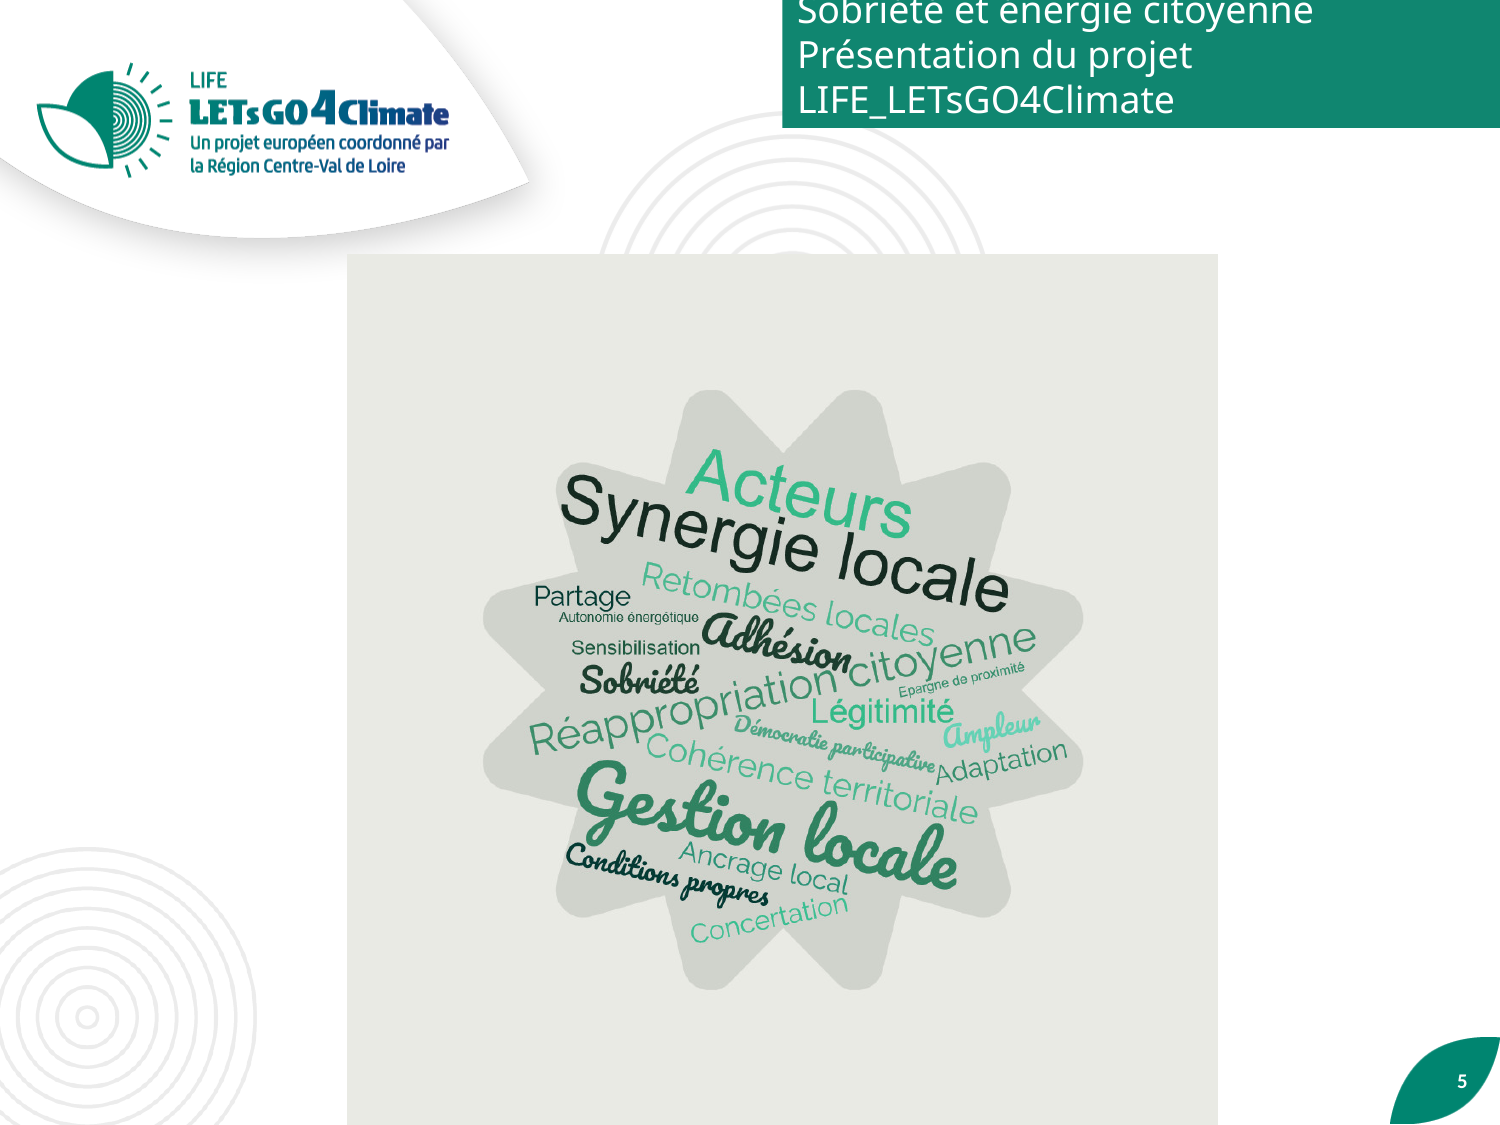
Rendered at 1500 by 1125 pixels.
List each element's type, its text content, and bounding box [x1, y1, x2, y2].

picture [0, 0, 1218, 1125]
picture [1390, 1037, 1500, 1124]
slide_number 5 [1408, 1050, 1483, 1111]
text_box Sobriété et énergie citoyenne Présentation du projet LIFE_LETsGO4Climate [782, 0, 1500, 128]
